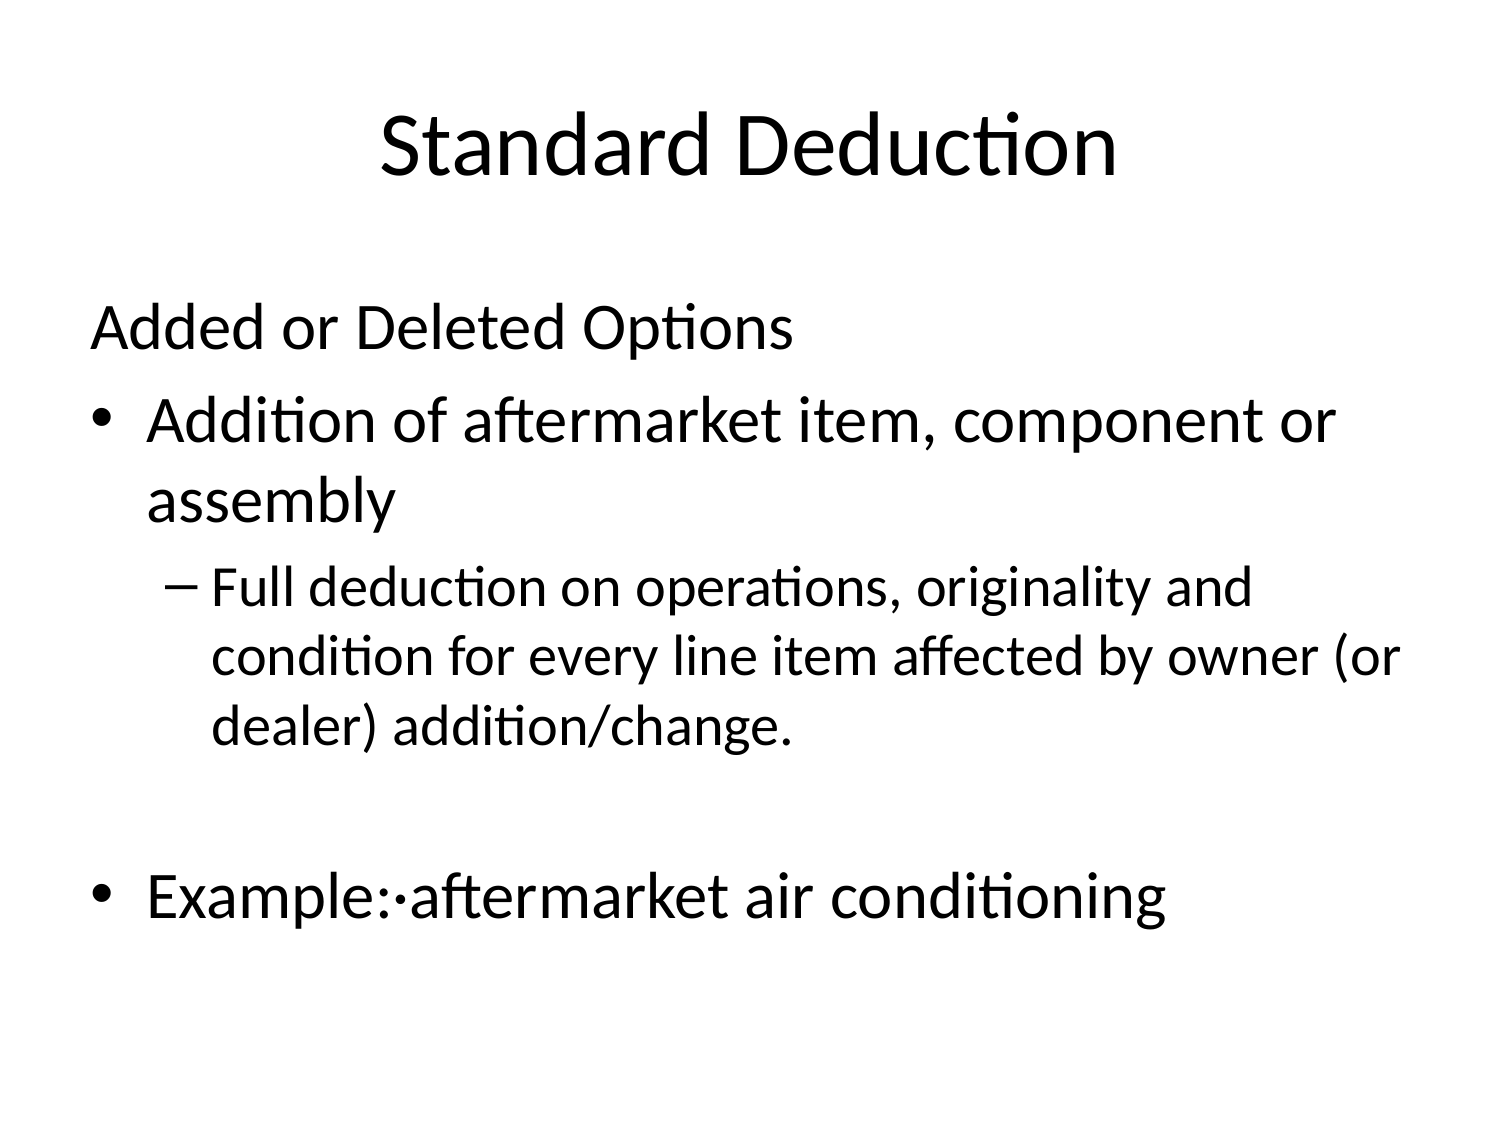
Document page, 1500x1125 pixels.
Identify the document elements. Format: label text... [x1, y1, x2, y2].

text_box Added or Deleted Options Addition of aftermarket item, component or assembly Full deduction on operations, originality and condition for every line item affected by owner (or dealer) addition/change. Example:·aftermarket air conditioning [75, 275, 1450, 1050]
title Standard Deduction [75, 45, 1425, 233]
